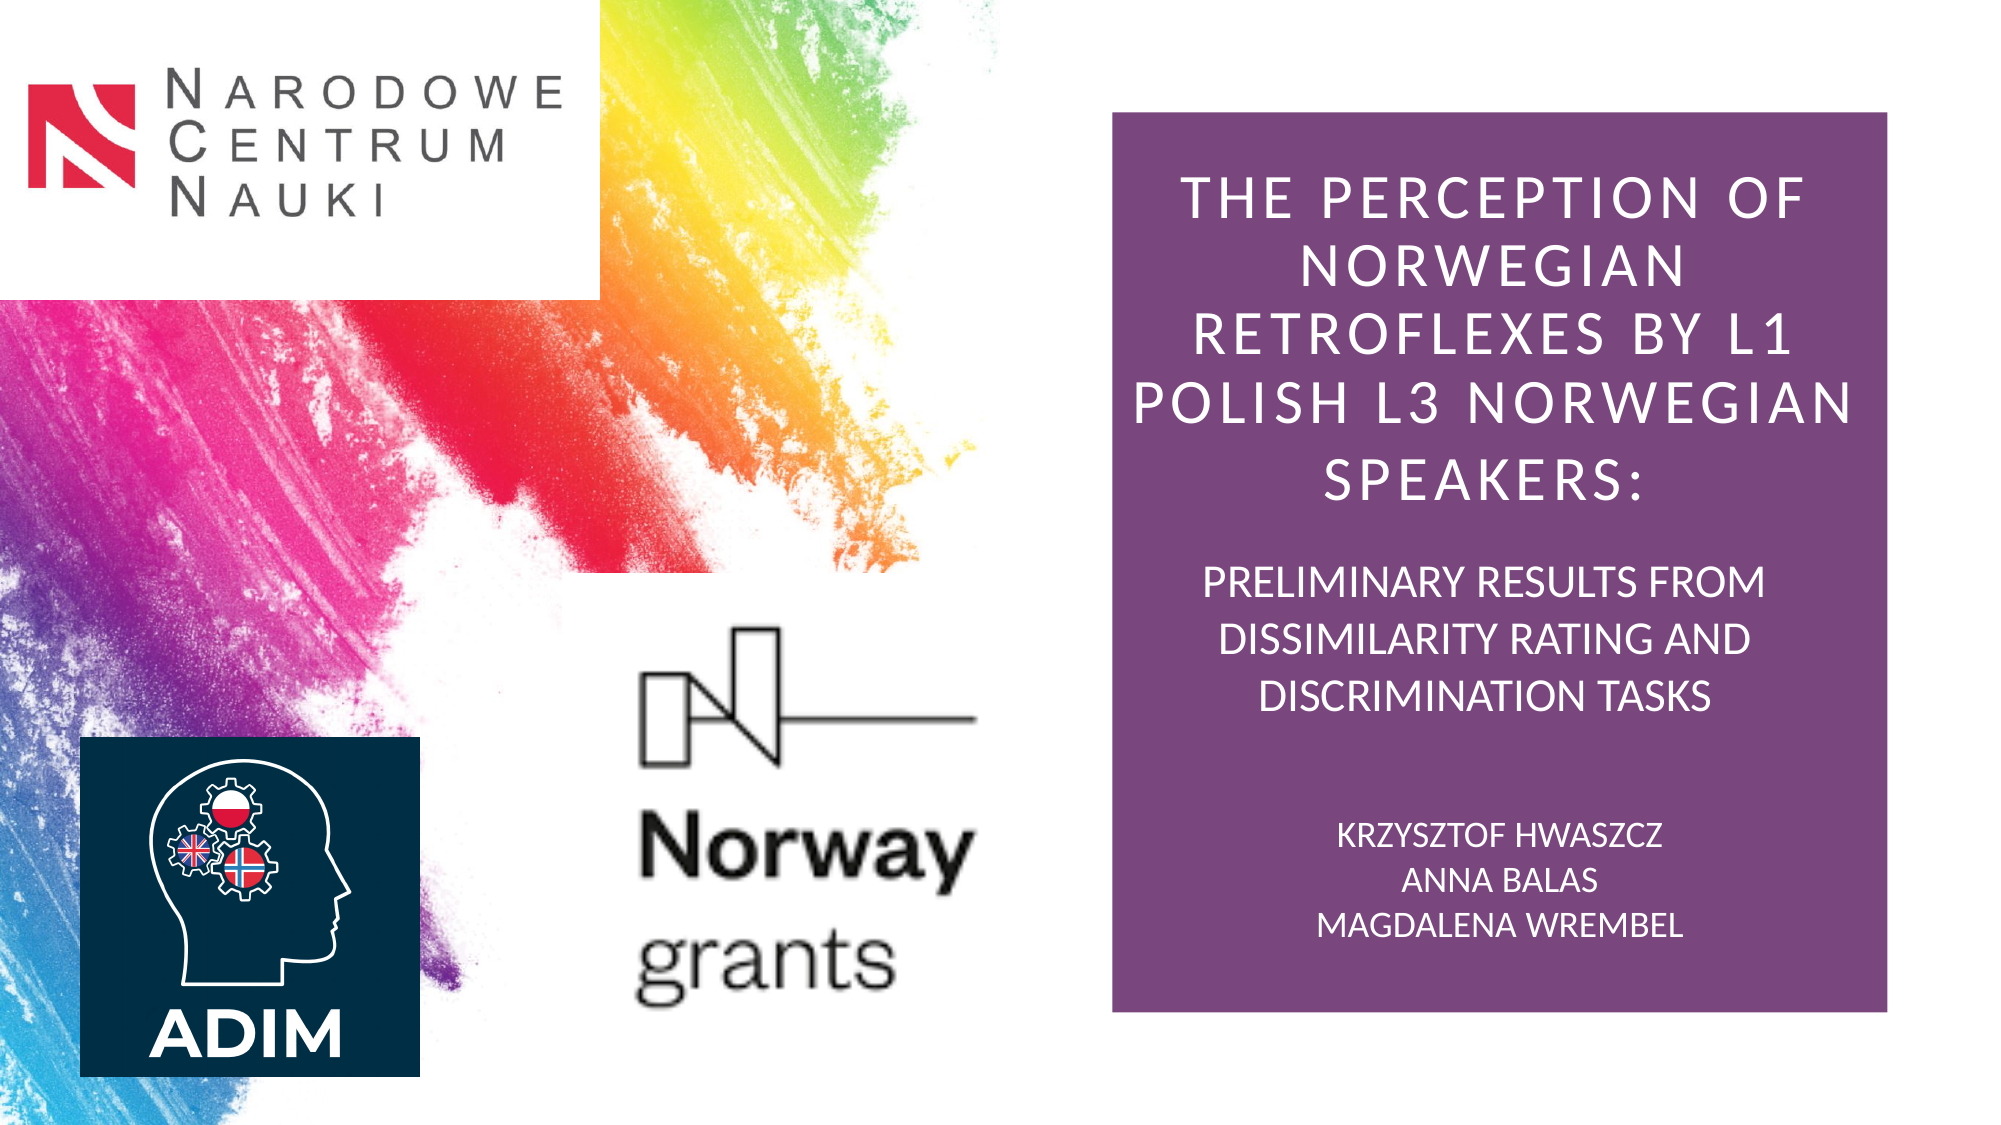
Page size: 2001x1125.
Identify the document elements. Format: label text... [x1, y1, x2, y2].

subtitle PRELIMINARY RESULTS FROM DISSIMILARITY RATING AND DISCRIMINATION TASKS [1187, 543, 1783, 769]
text_box [1111, 111, 1888, 1013]
text_box [1000, 0, 2000, 1125]
picture [0, 0, 1053, 1125]
title The perception of Norwegian retroflexes by L1 Polish L3 Norwegian speakers: [1114, 136, 1878, 524]
text_box KRZYSZTOF HWASZCZ Anna balas Magdalena wrembel [1274, 802, 1725, 953]
